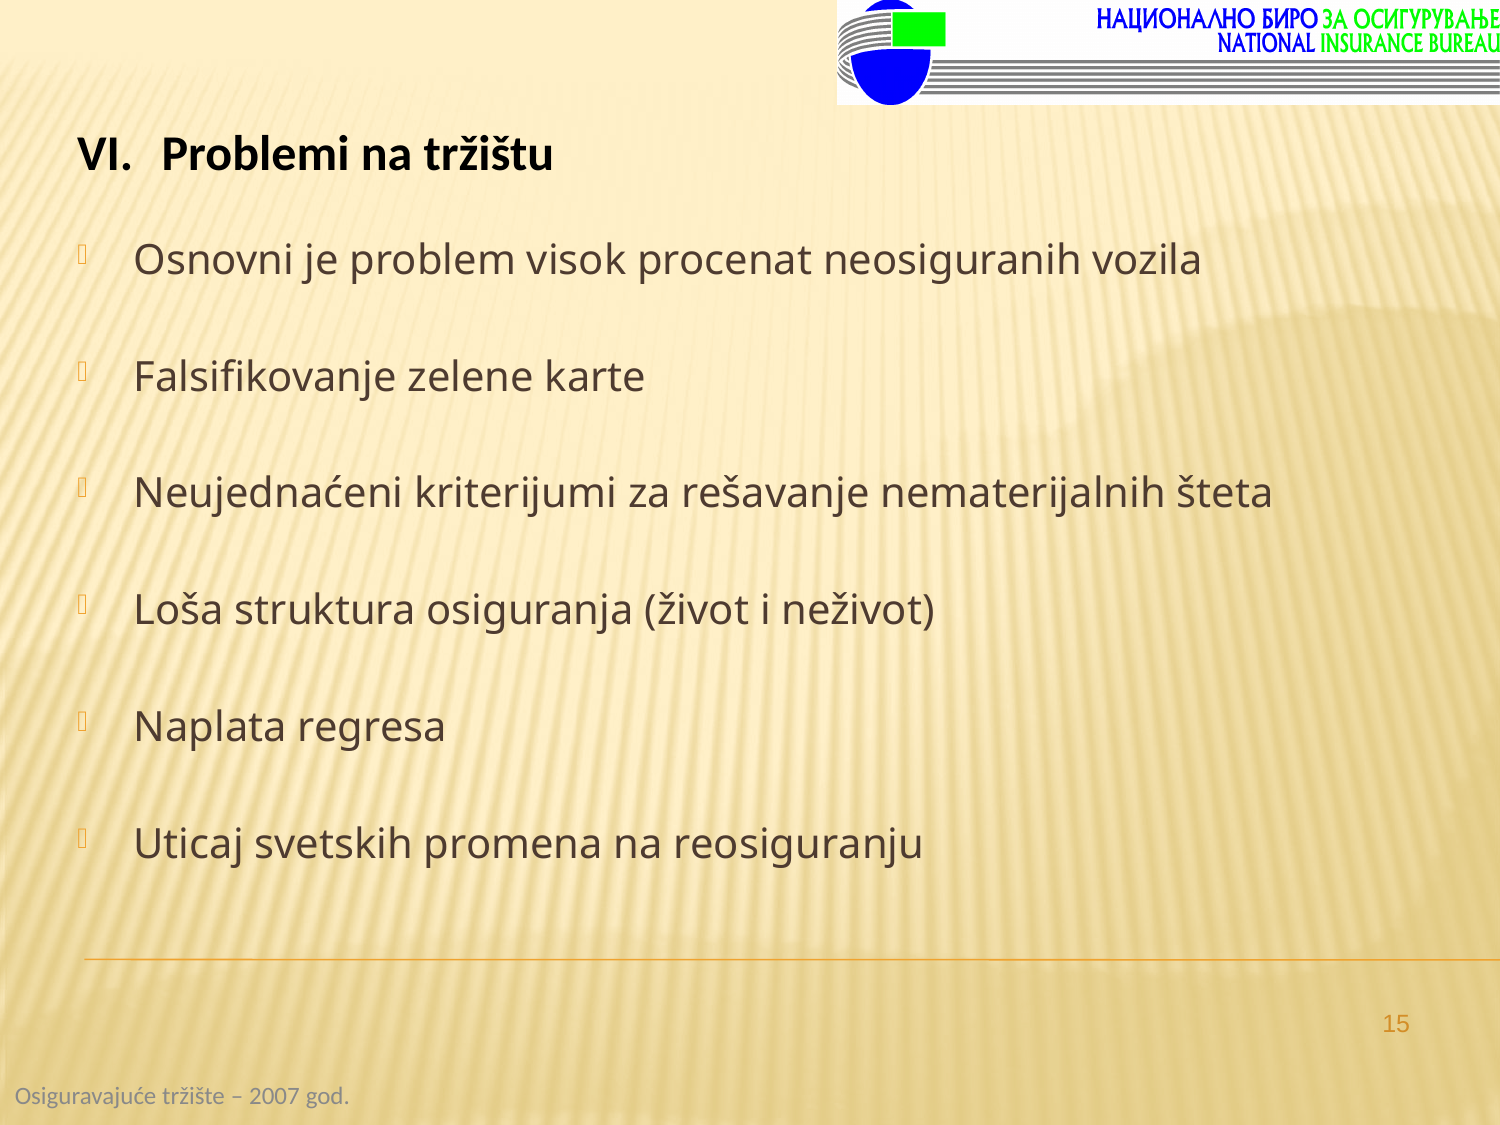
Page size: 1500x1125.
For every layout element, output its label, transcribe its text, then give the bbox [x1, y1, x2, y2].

text_box Osiguravajuće tržište – 2007 god. [0, 1065, 525, 1125]
text_box Problemi na tržištu [62, 112, 1175, 199]
list Osnovni je problem visok procenat neosiguranih vozila Falsifikovanje zelene karte Neujednaćeni kriterijumi za rešavanje nematerijalnih šteta Loša struktura osiguranja (život i neživot) Naplata regresa Uticaj svetskih promena na reosiguranju [62, 224, 1425, 913]
picture [837, 0, 1500, 106]
slide_number 15 [1074, 999, 1425, 1079]
